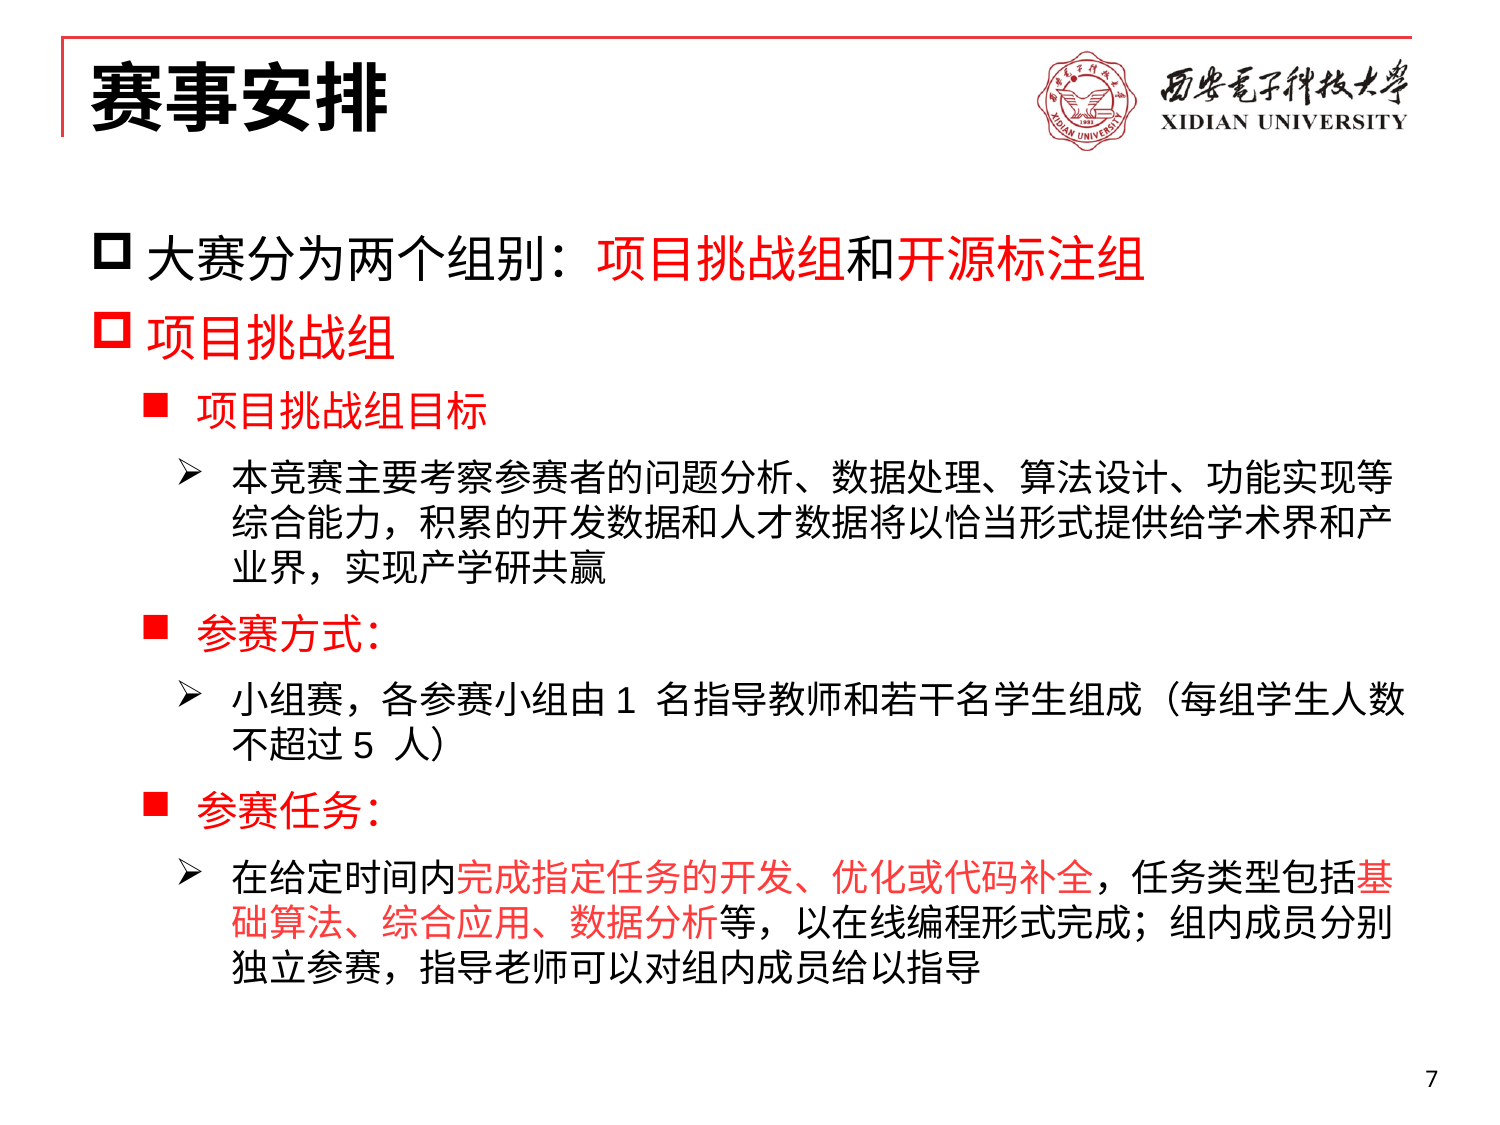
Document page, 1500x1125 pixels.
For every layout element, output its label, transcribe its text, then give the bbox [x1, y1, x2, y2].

list 大赛分为两个组别：项目挑战组和开源标注组 项目挑战组 项目挑战组目标 本竞赛主要考察参赛者的问题分析、数据处理、算法设计、功能实现等综合能力，积累的开发数据和人才数据将以恰当形式提供给学术界和产业界，实现产学研共赢 参赛方式： 小组赛，各参赛小组由1 名指导教师和若干名学生组成（每组学生人数不超过5 人） 参赛任务： 在给定时间内完成指定任务的开发、优化或代码补全，任务类型包括基础算法、综合应用、数据分析等，以在线编程形式完成；组内成员分别独立参赛，指导老师可以对组内成员给以指导 [74, 219, 1426, 983]
title 赛事安排 [74, 42, 1425, 188]
